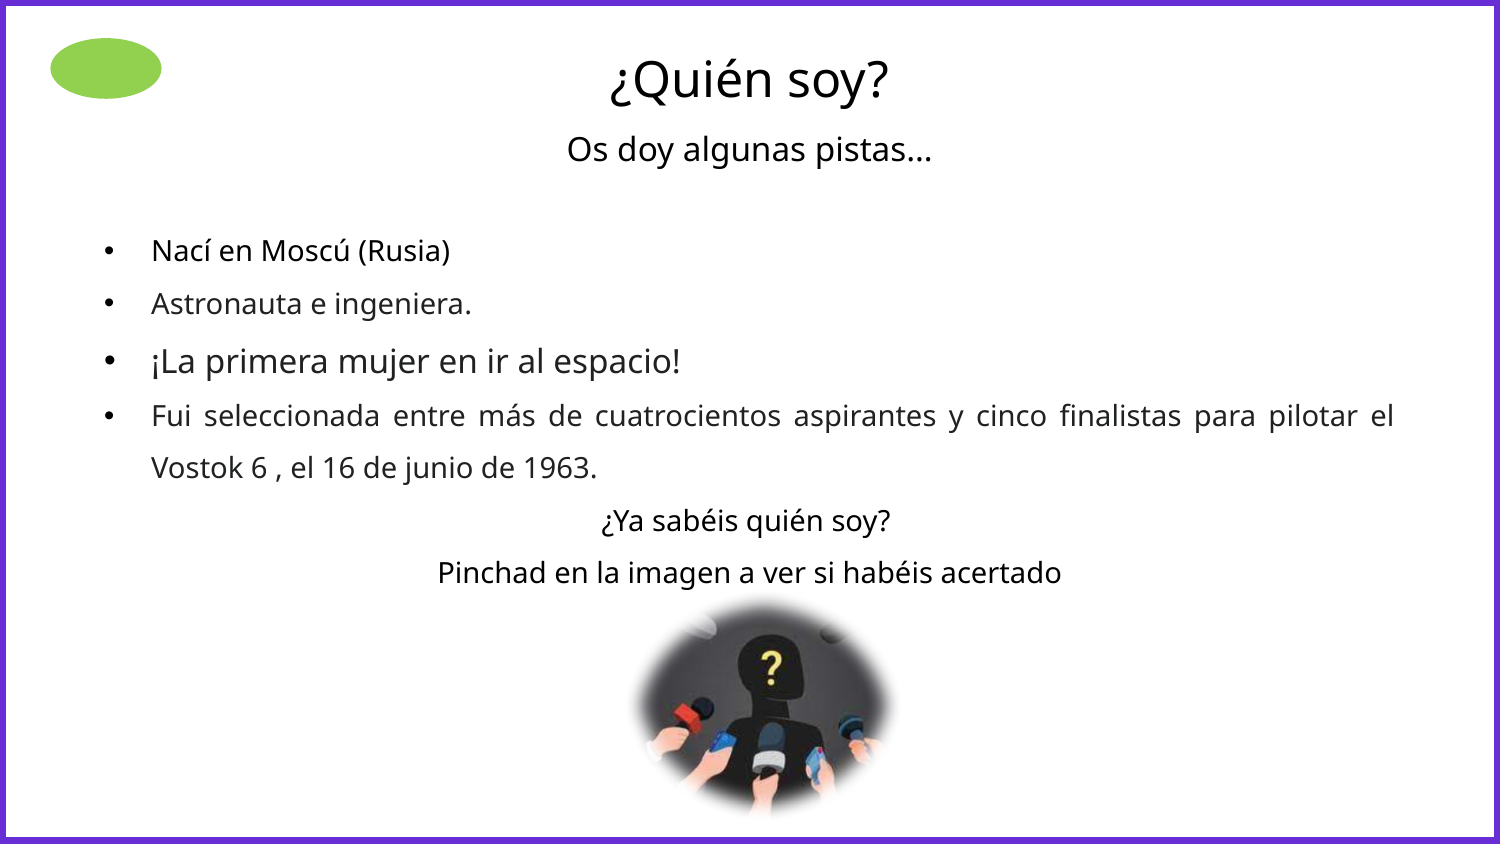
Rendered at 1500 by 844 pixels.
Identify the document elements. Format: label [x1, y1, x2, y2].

picture [621, 587, 906, 825]
text_box [0, 0, 1500, 844]
